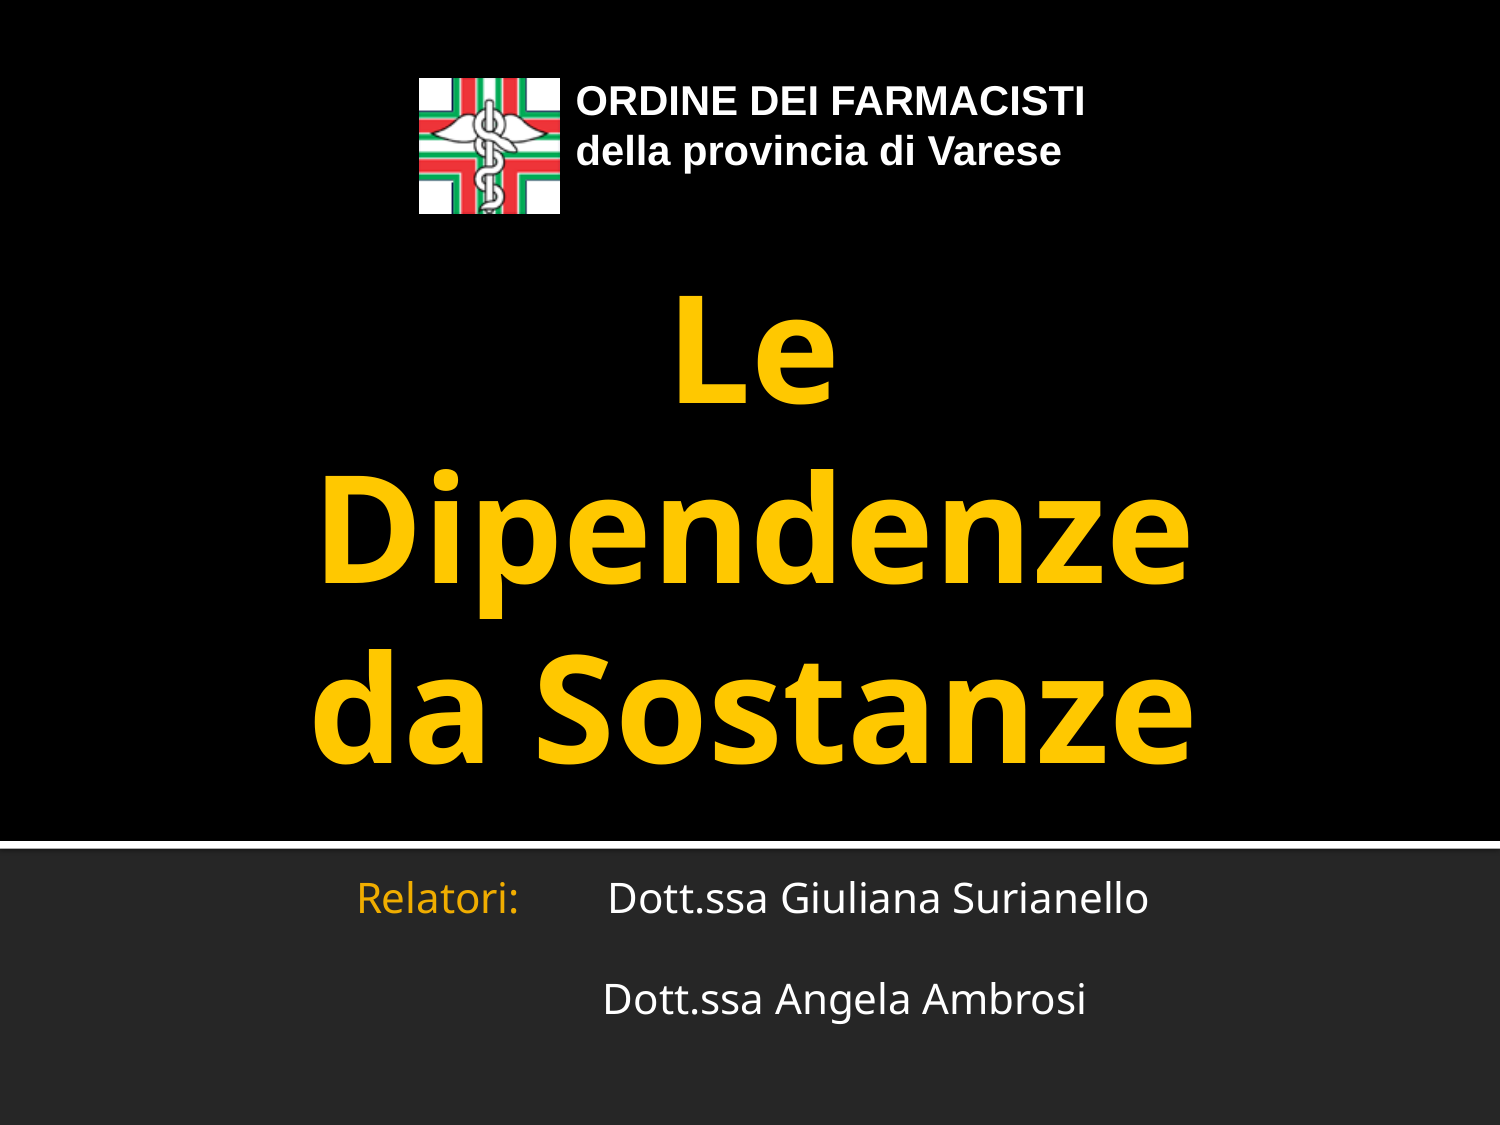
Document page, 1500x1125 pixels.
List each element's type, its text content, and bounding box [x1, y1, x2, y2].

text_box Le Dipendenze da Sostanze [289, 420, 1211, 626]
subtitle Relatori: Dott.ssa Giuliana Surianello Dott.ssa Angela Ambrosi [336, 810, 1211, 1024]
text_box ORDINE DEI FARMACISTI della provincia di Varese [560, 66, 1311, 182]
picture [419, 77, 561, 215]
